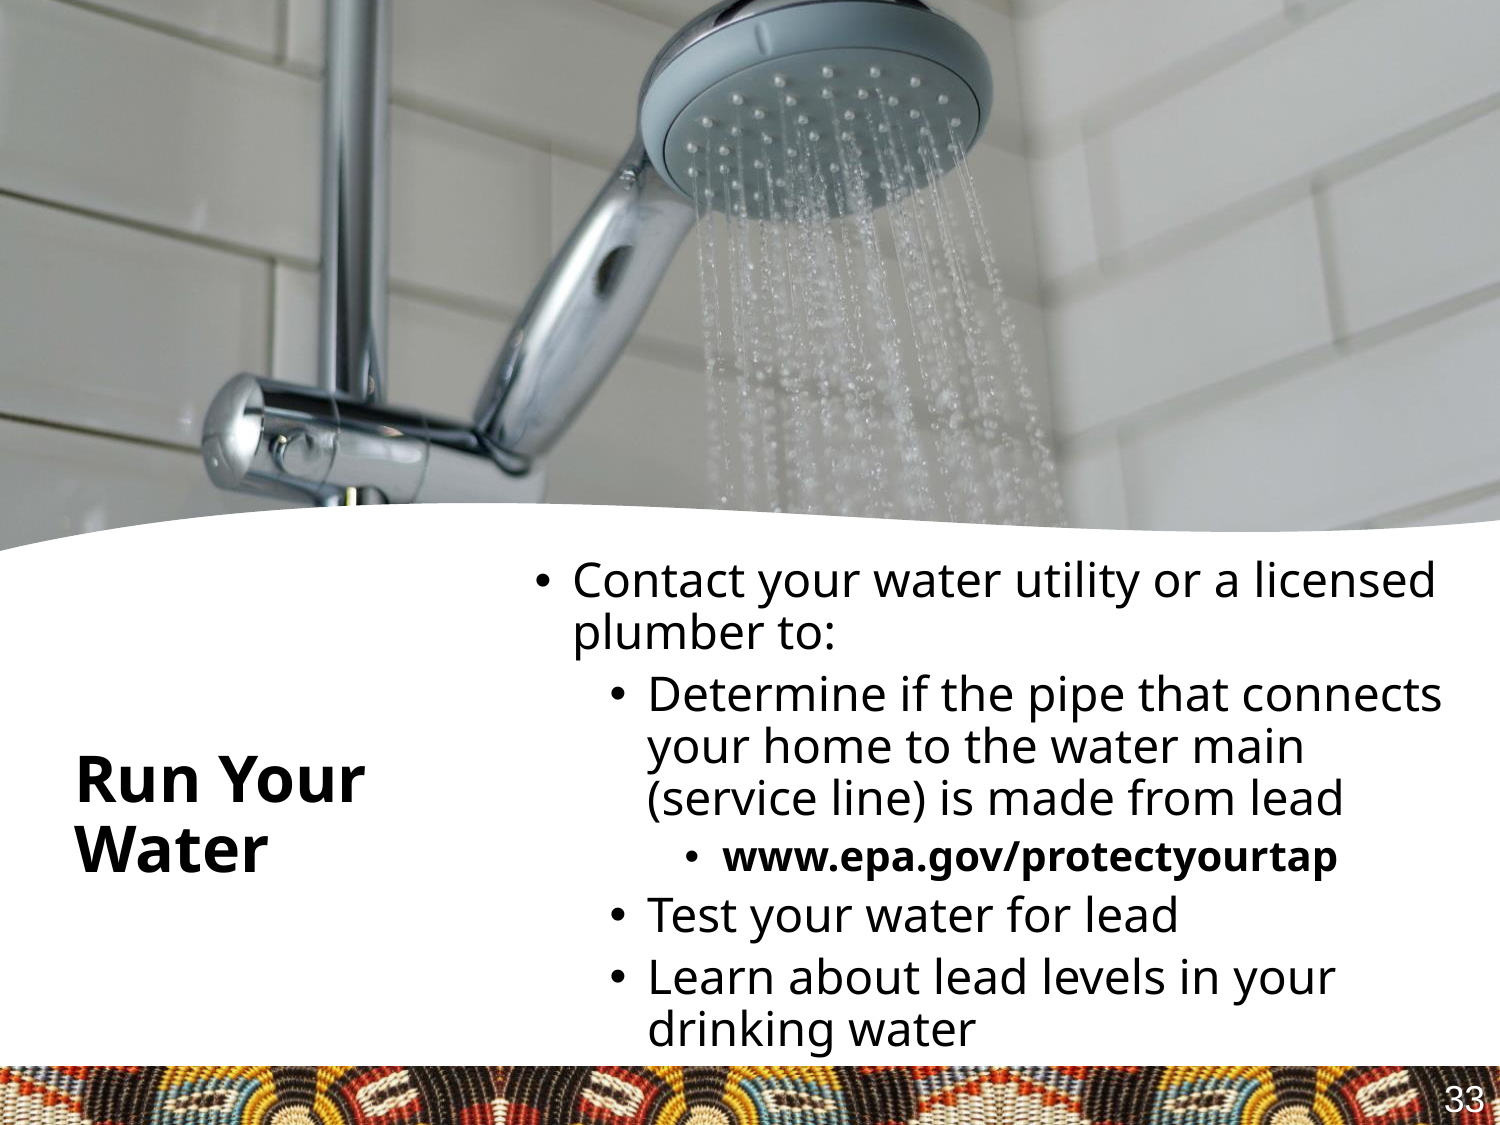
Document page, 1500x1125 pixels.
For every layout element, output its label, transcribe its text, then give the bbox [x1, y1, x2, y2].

picture [0, 1066, 1500, 1125]
title Run Your Water [59, 615, 464, 1018]
text_box Contact your water utility or a licensed plumber to: Determine if the pipe that connects your home to the water main (service line) is made from lead www.epa.gov/protectyourtap Test your water for lead Learn about lead levels in your drinking water [519, 627, 1500, 985]
text_box 33 [1162, 1067, 1500, 1125]
picture [0, 0, 1500, 551]
